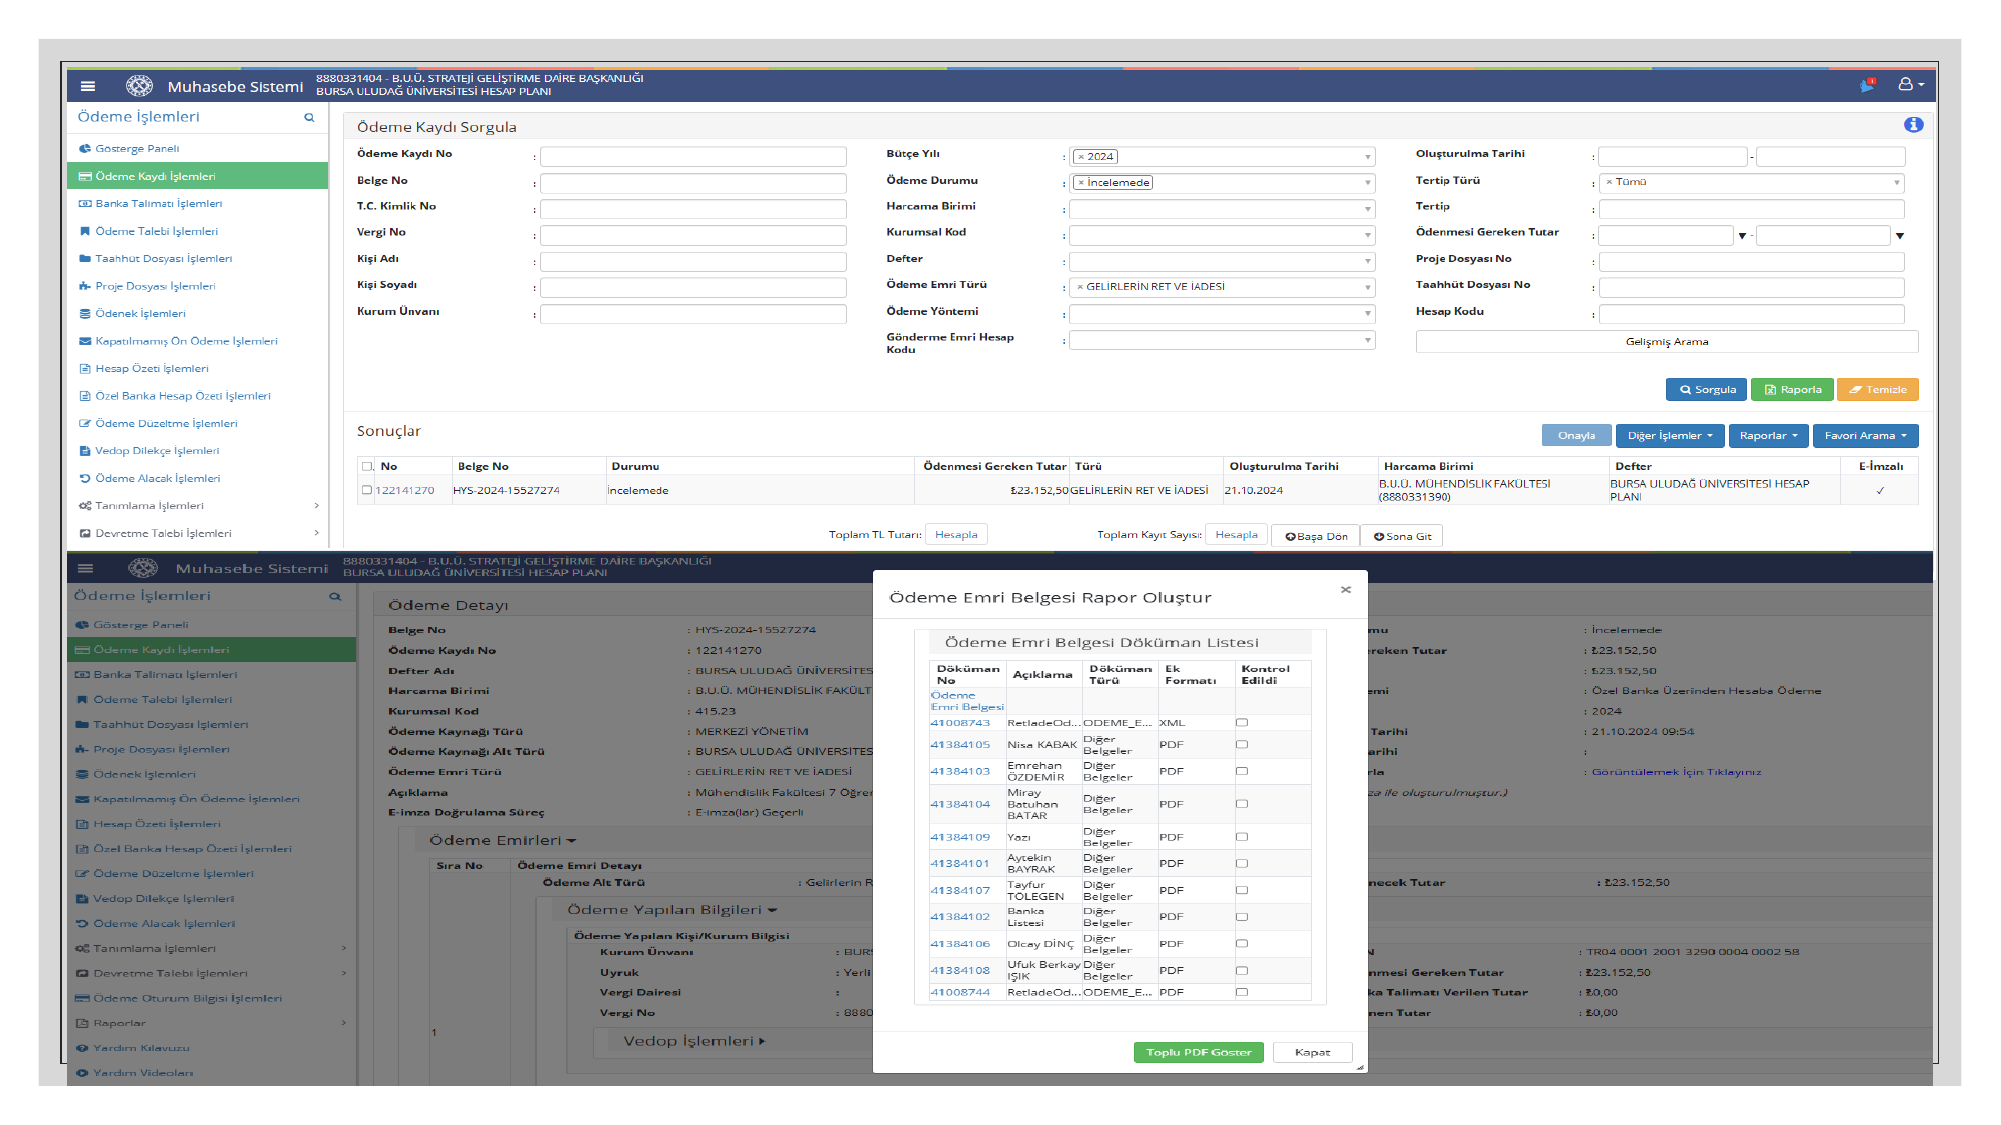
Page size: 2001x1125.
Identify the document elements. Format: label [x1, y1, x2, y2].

picture [67, 67, 1936, 1086]
